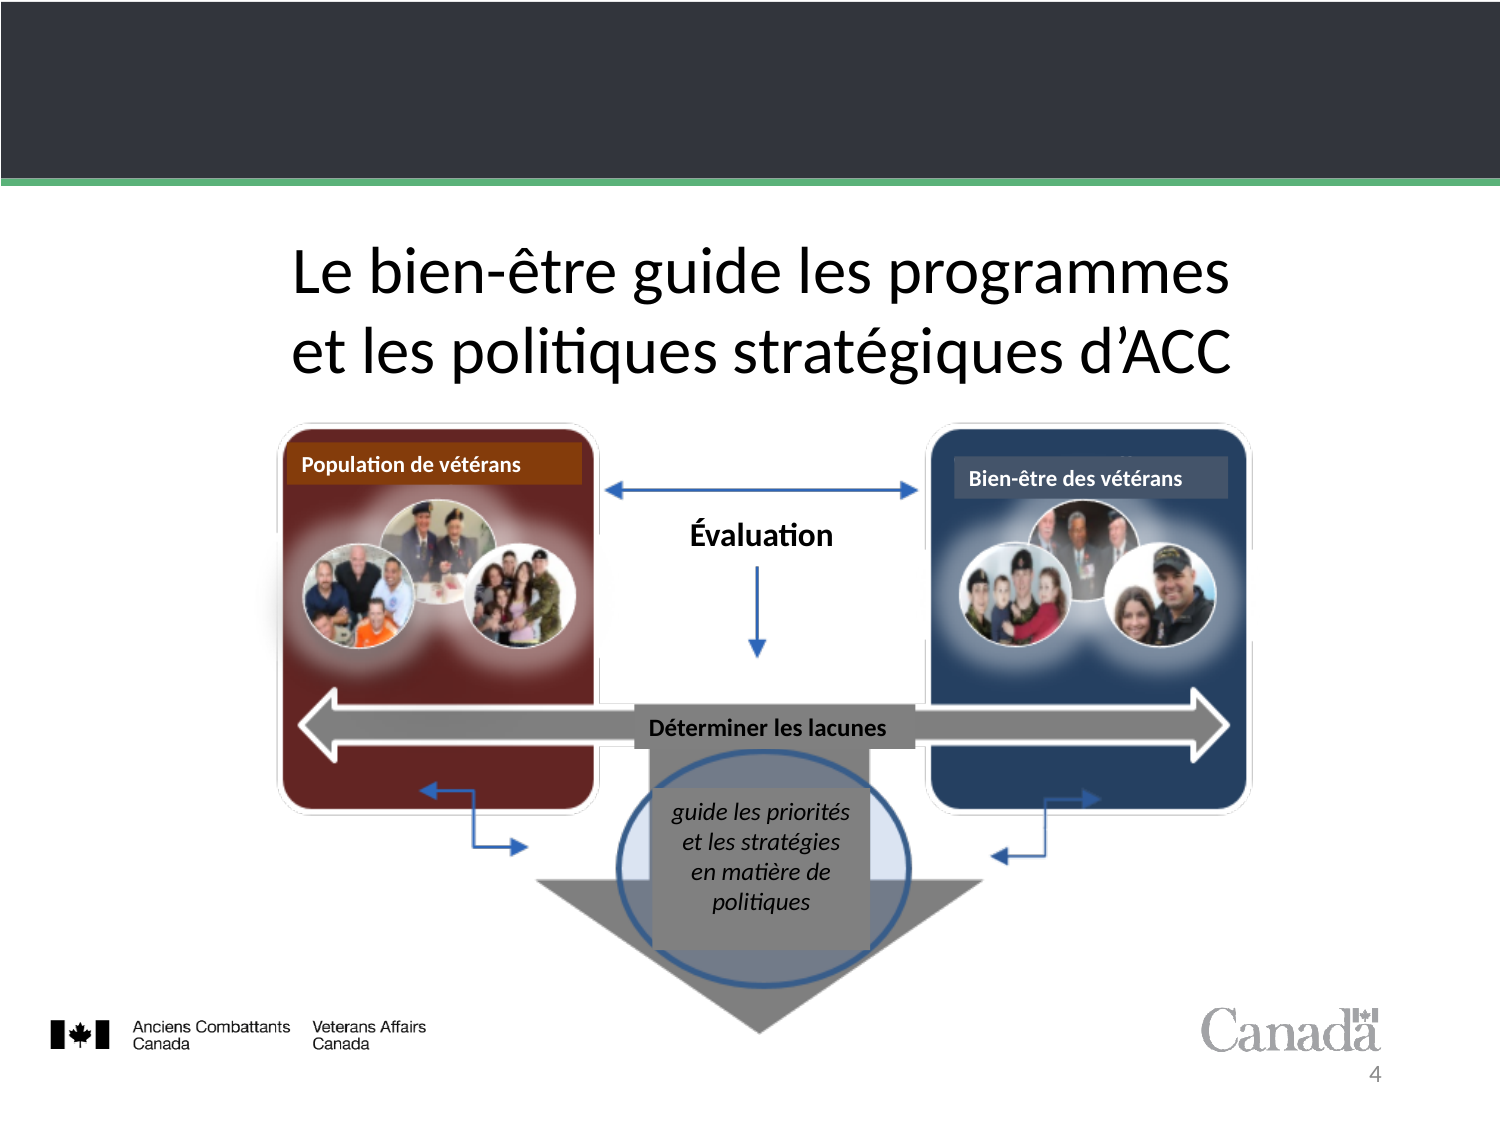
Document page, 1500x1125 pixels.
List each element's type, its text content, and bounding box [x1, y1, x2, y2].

list [103, 204, 1397, 995]
text_box [0, 177, 1500, 187]
text_box [1, 1, 1500, 179]
text_box Le bien-être guide les programmes et les politiques stratégiques d’ACC [276, 219, 1248, 373]
slide_number 4 [1059, 1042, 1397, 1103]
picture [41, 373, 1388, 1059]
